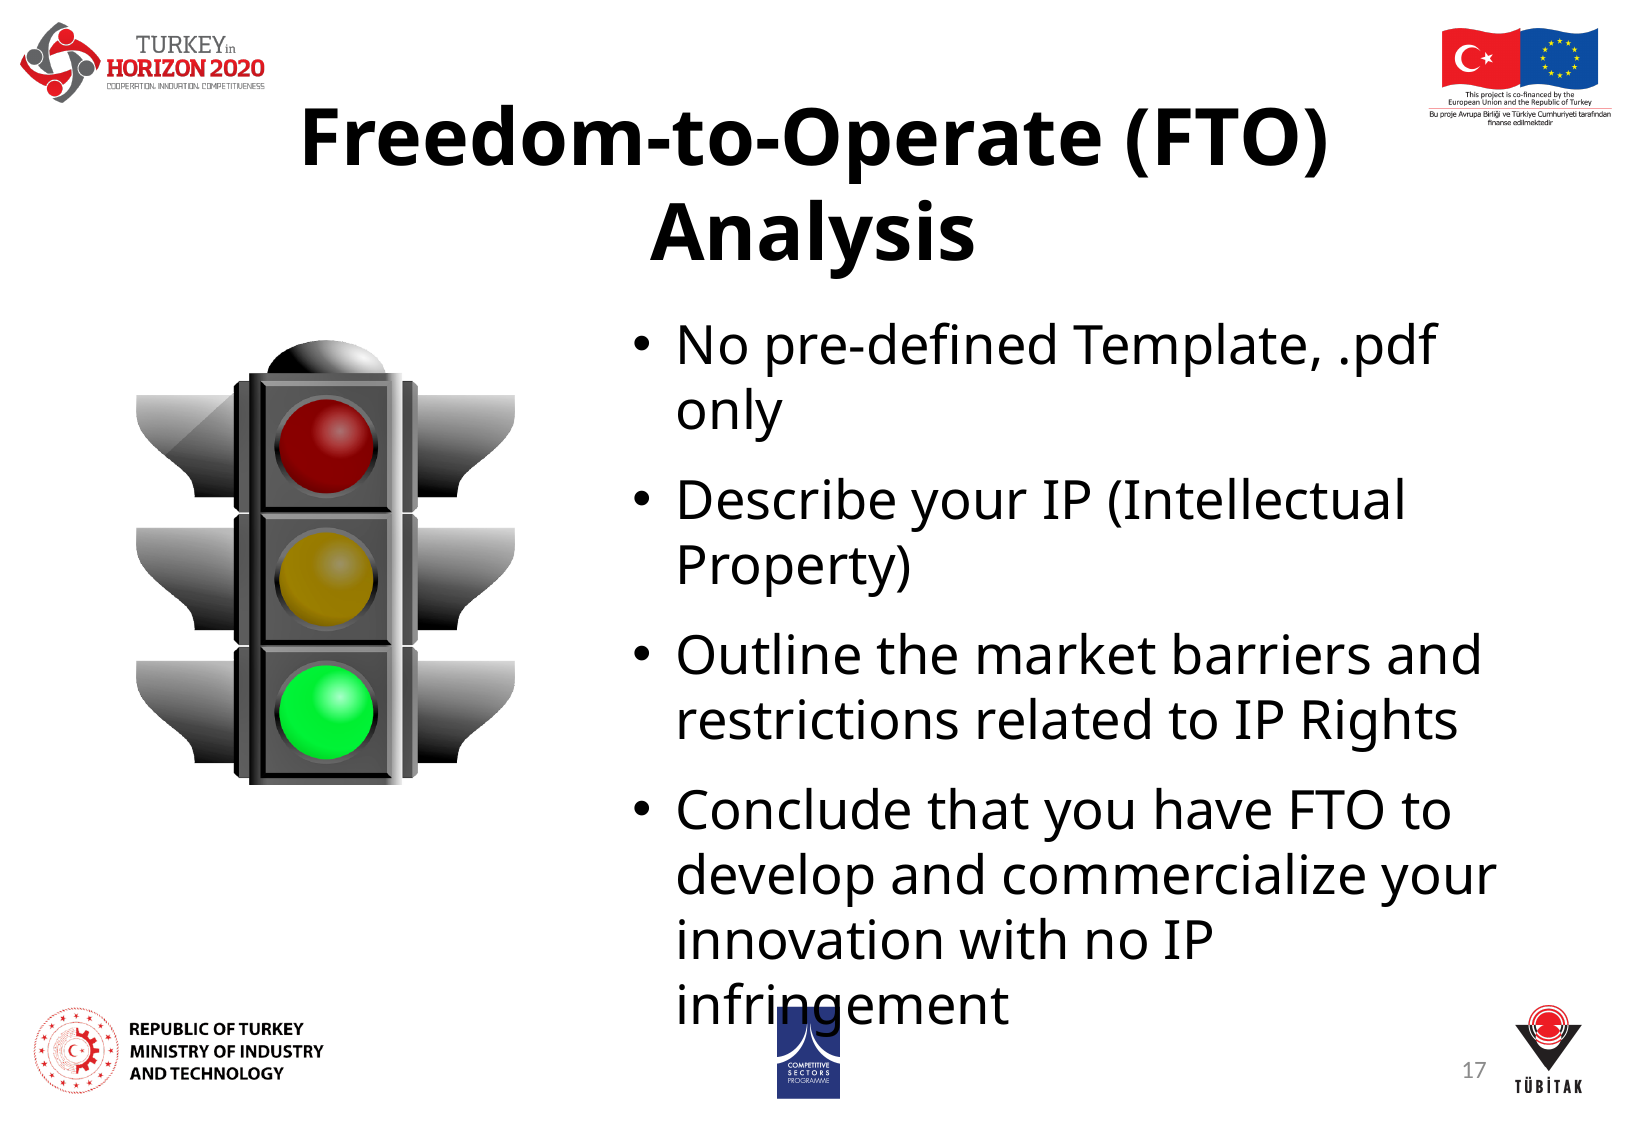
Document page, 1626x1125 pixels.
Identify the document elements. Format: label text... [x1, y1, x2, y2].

text_box Freedom-to-Operate (FTO) Analysis [199, 78, 1428, 284]
picture [28, 1003, 329, 1098]
picture [1502, 1002, 1590, 1099]
picture [136, 340, 515, 785]
picture [8, 11, 284, 108]
slide_number 17 [1136, 1038, 1502, 1099]
picture [777, 1043, 840, 1099]
text_box No pre-defined Template, .pdf only Describe your IP (Intellectual Property) Outline the market barriers and restrictions related to IP Rights Conclude that you have FTO to develop and commercialize your innovation with no IP infringement [617, 303, 1541, 1043]
picture [1421, 7, 1617, 134]
